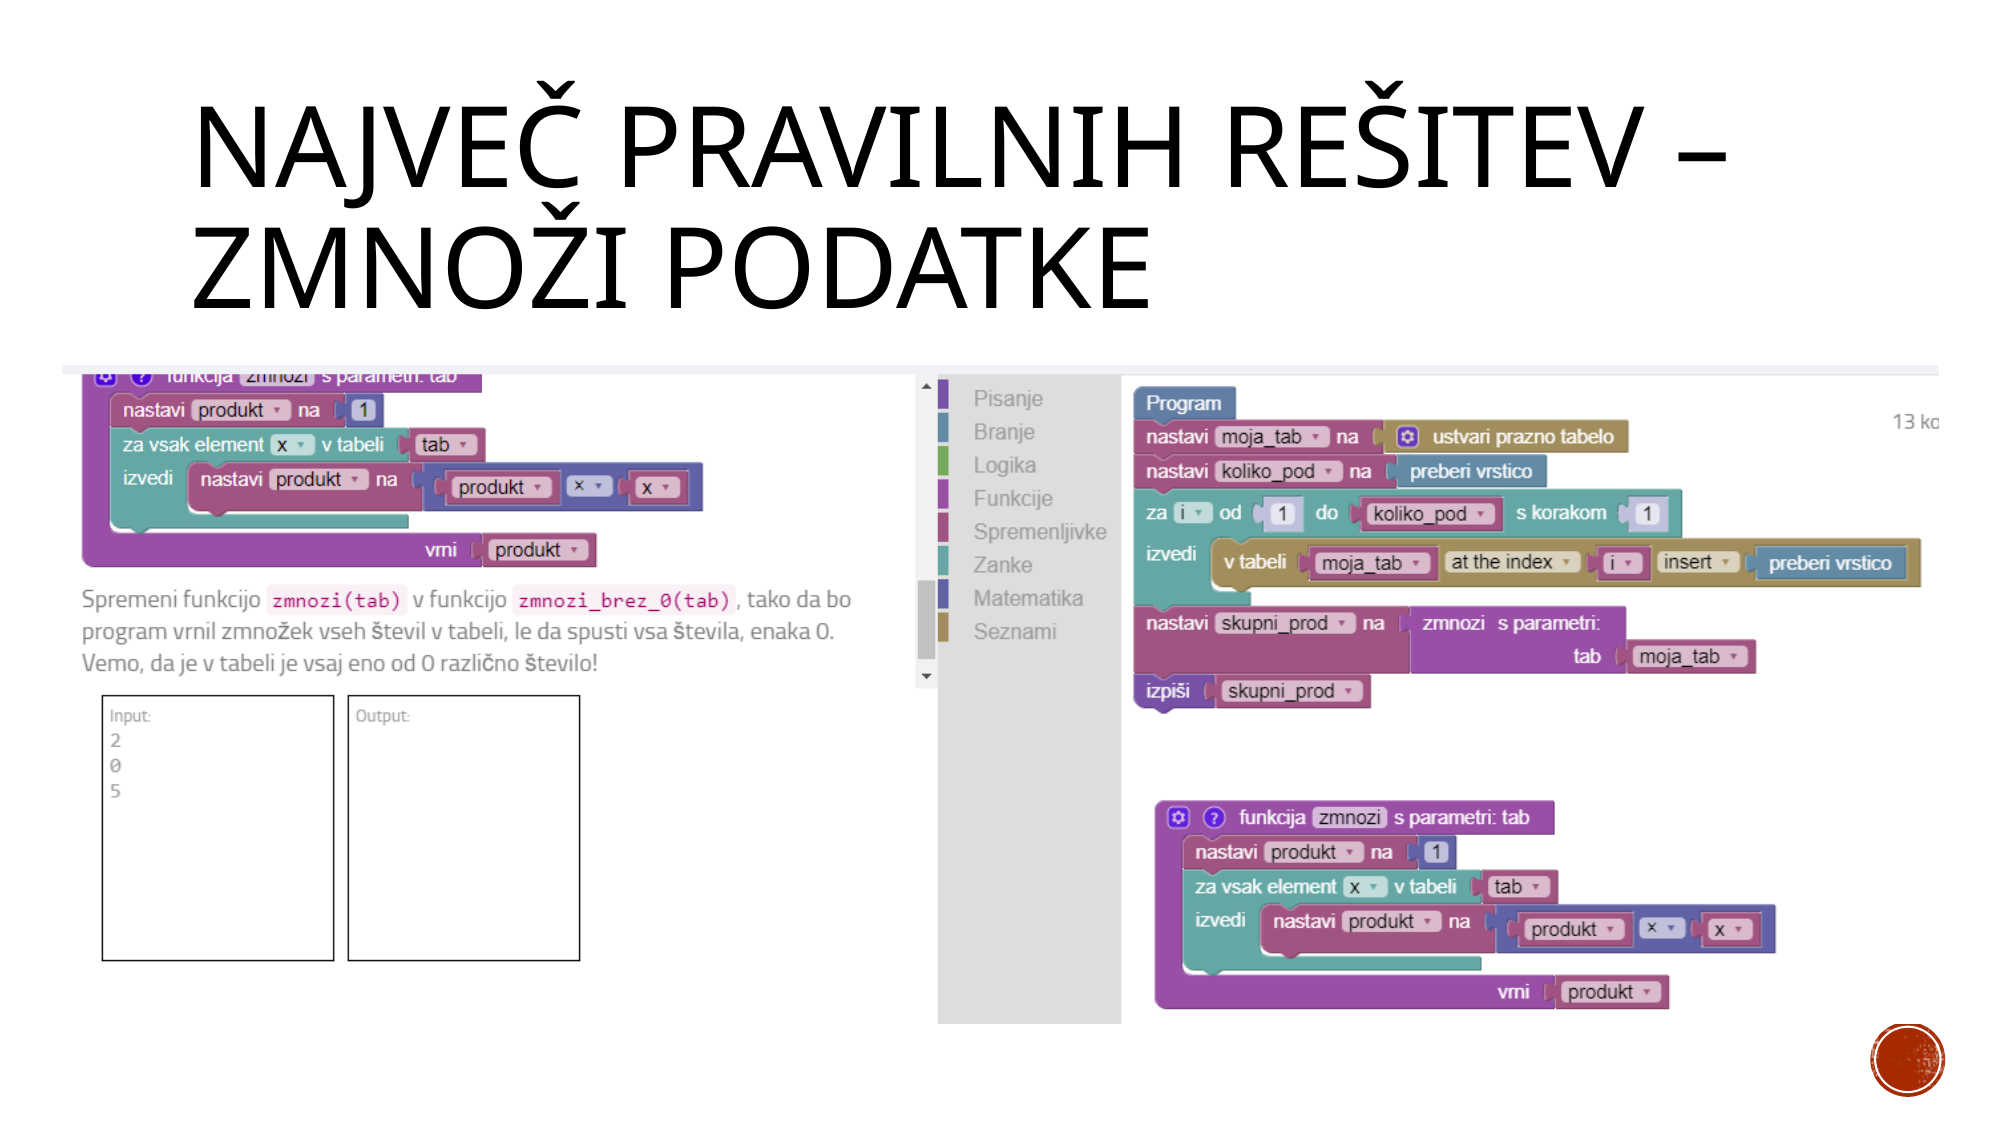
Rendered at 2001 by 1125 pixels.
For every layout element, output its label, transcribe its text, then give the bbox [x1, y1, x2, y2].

picture [62, 366, 1937, 1022]
title Največ pravilnih rešitev – Zmnoži podatke [175, 79, 1826, 344]
